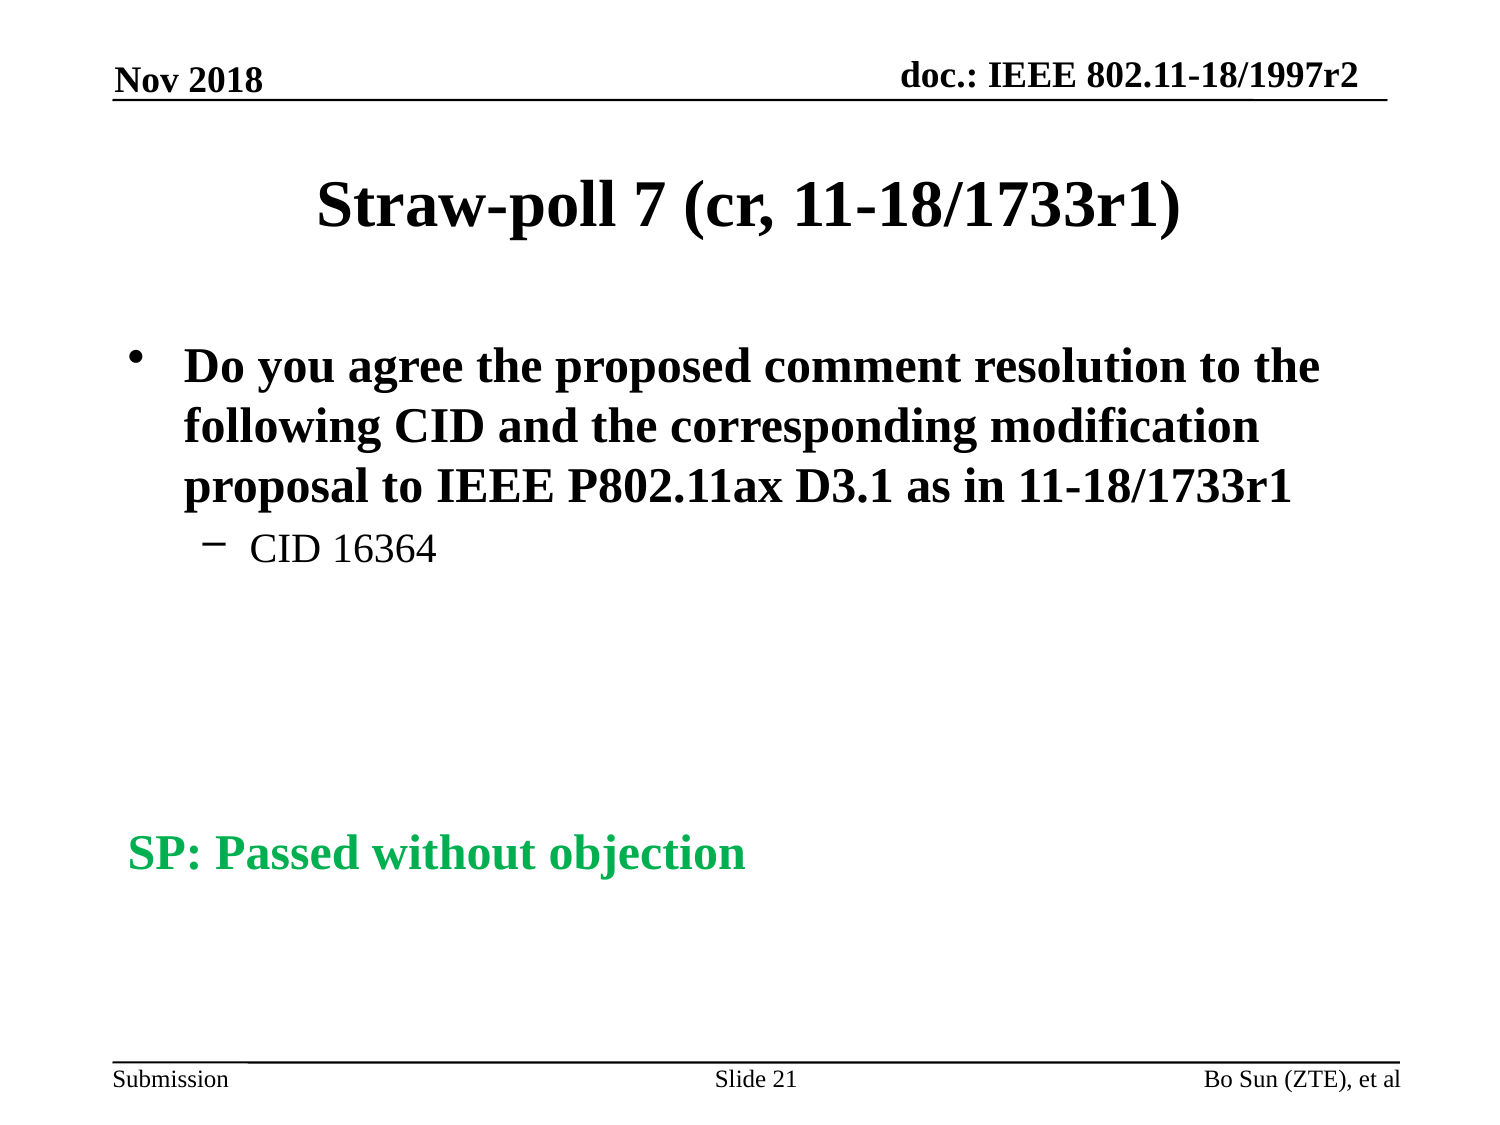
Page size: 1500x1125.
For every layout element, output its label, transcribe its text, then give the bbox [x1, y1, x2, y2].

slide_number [114, 54, 265, 101]
slide_number Slide 21 [712, 1061, 800, 1093]
title Straw-poll 7 (cr, 11-18/1733r1) [112, 112, 1388, 288]
footer Bo Sun (ZTE), et al [1200, 1061, 1402, 1093]
list Do you agree the proposed comment resolution to the following CID and the corresponding modification proposal to IEEE P802.11ax D3.1 as in 11-18/1733r1 CID 16364 SP: Passed without objection [112, 324, 1388, 1000]
